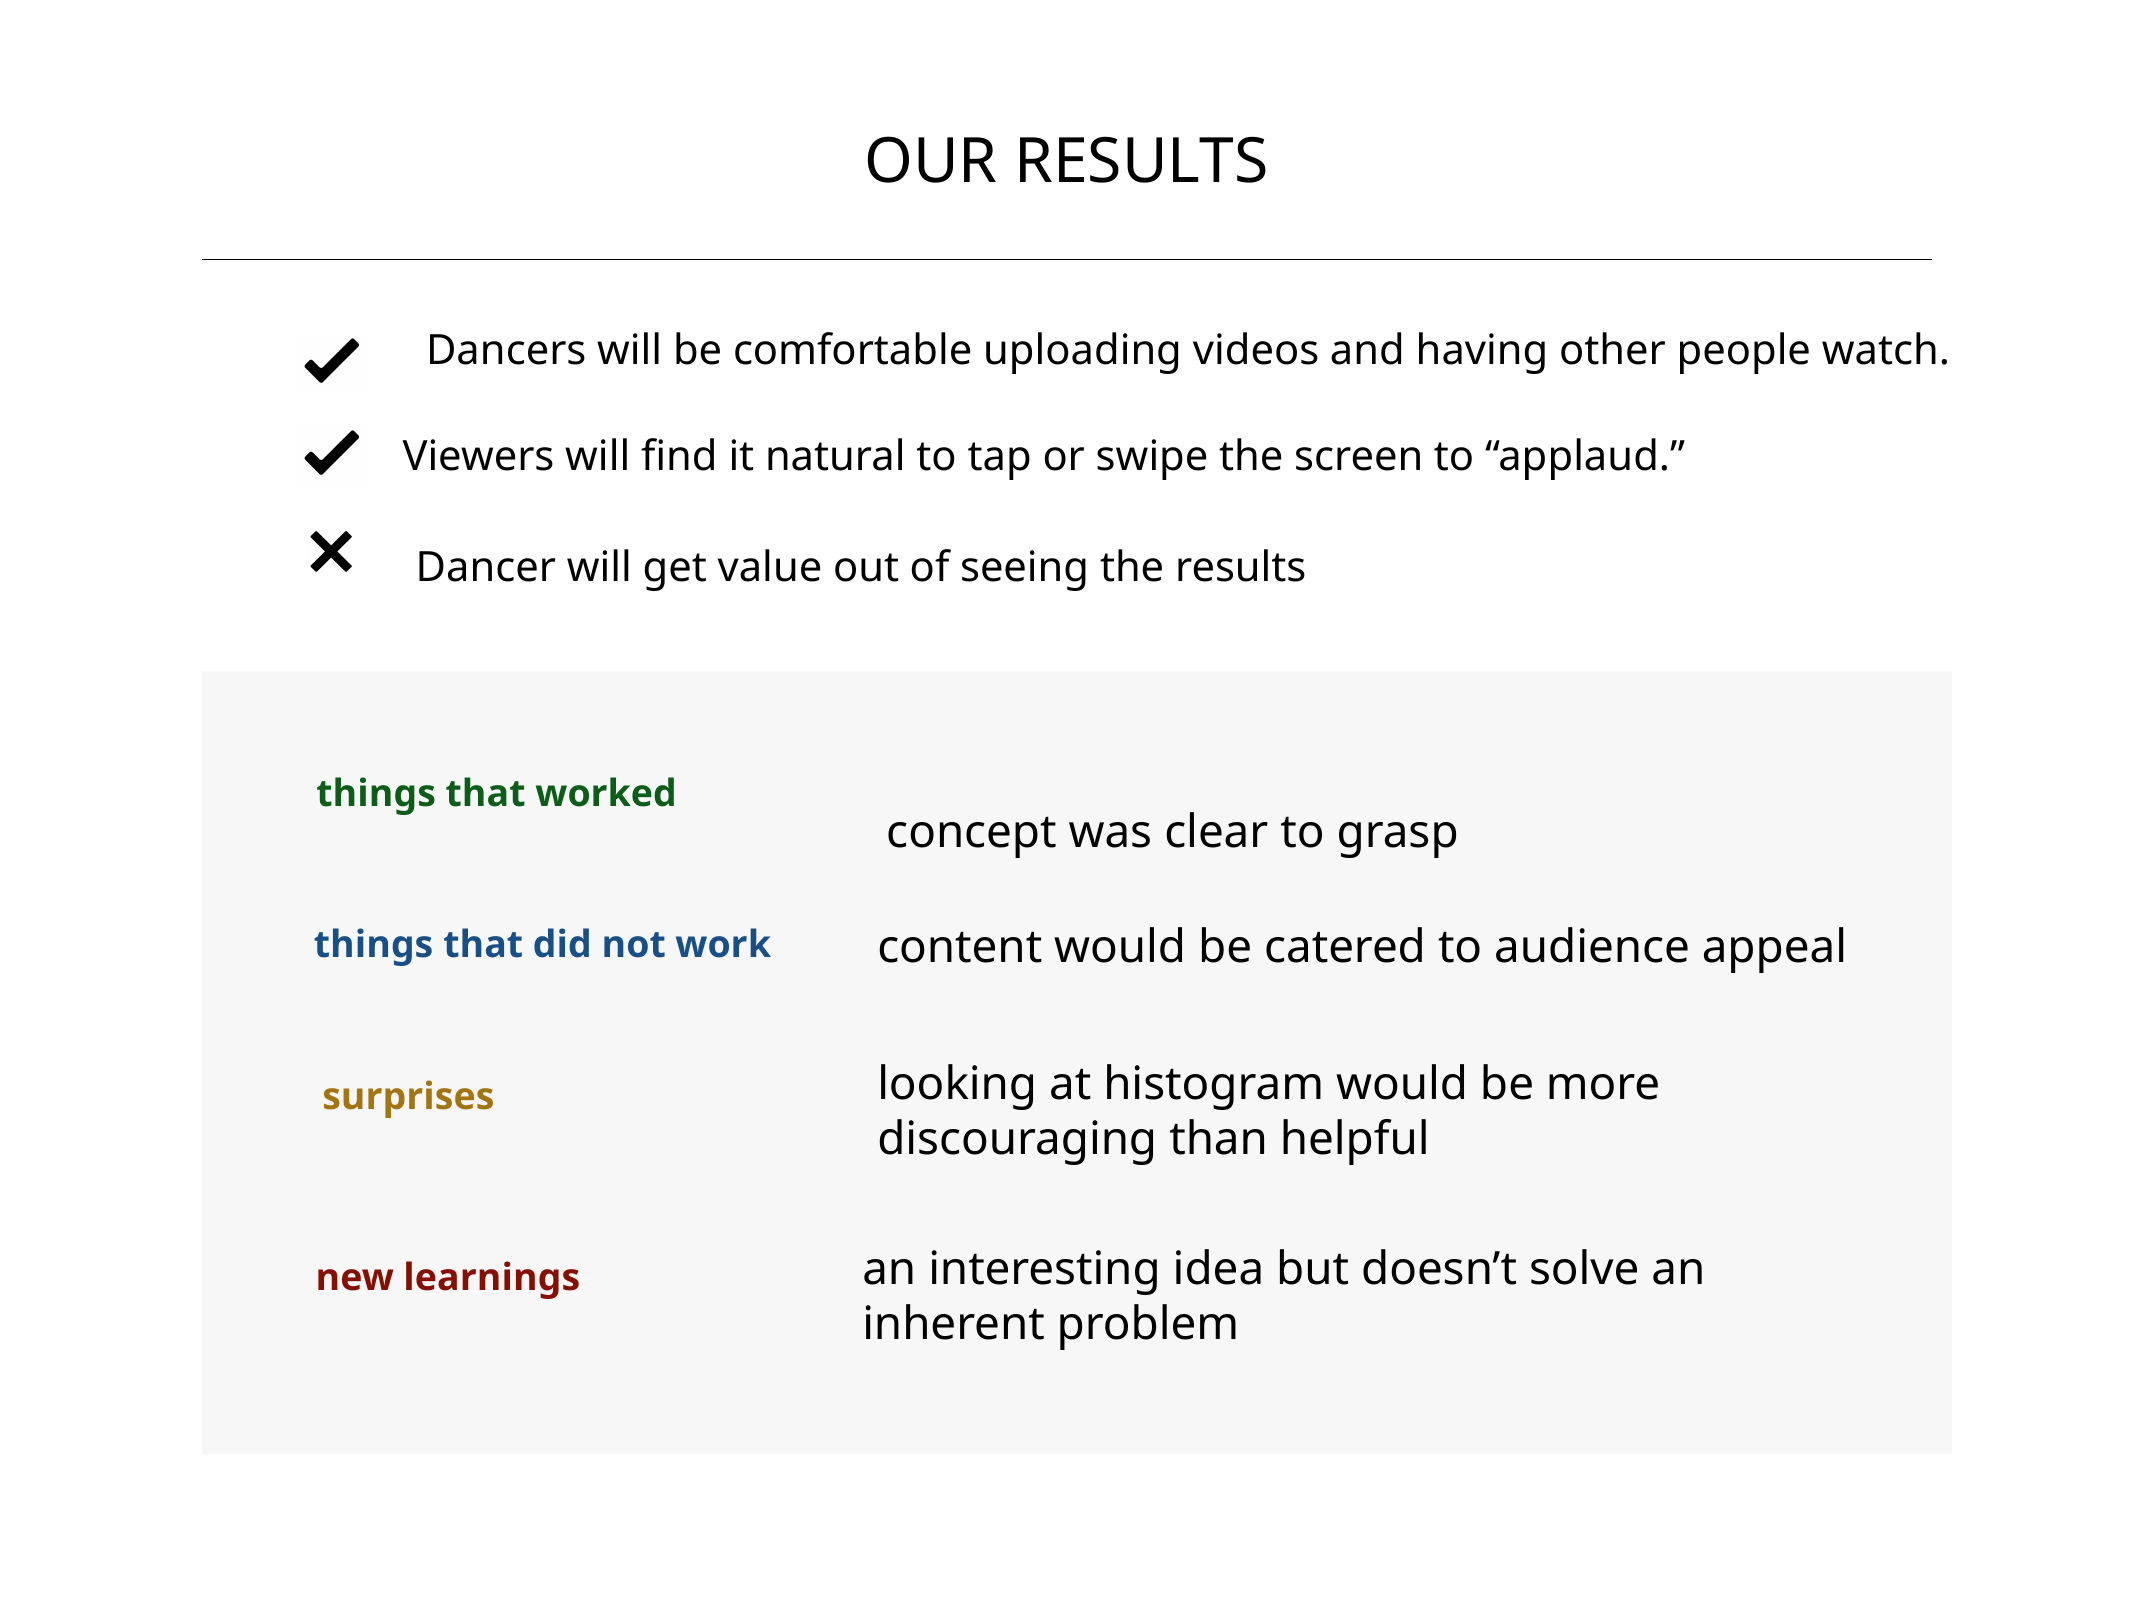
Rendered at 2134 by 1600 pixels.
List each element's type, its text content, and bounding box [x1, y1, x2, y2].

text_box an interesting idea but doesn’t solve an inherent problem [854, 1230, 1896, 1357]
picture [293, 423, 368, 487]
text_box [202, 671, 1953, 1455]
text_box Viewers will find it natural to tap or swipe the screen to “applaud.” [394, 420, 1694, 488]
text_box things that did not work [305, 912, 780, 974]
text_box looking at histogram would be more discouraging than helpful [869, 1045, 1881, 1172]
text_box new learnings [307, 1244, 589, 1307]
text_box content would be catered to audience appeal [869, 908, 1881, 981]
text_box things that worked [308, 760, 686, 823]
text_box OUR RESULTS [856, 111, 1277, 203]
picture [293, 332, 368, 395]
text_box surprises [313, 1063, 504, 1126]
text_box Dancers will be comfortable uploading videos and having other people watch. [417, 314, 1984, 381]
text_box Dancer will get value out of seeing the results [407, 531, 1315, 598]
text_box concept was clear to grasp [877, 793, 1679, 866]
picture [306, 530, 354, 574]
